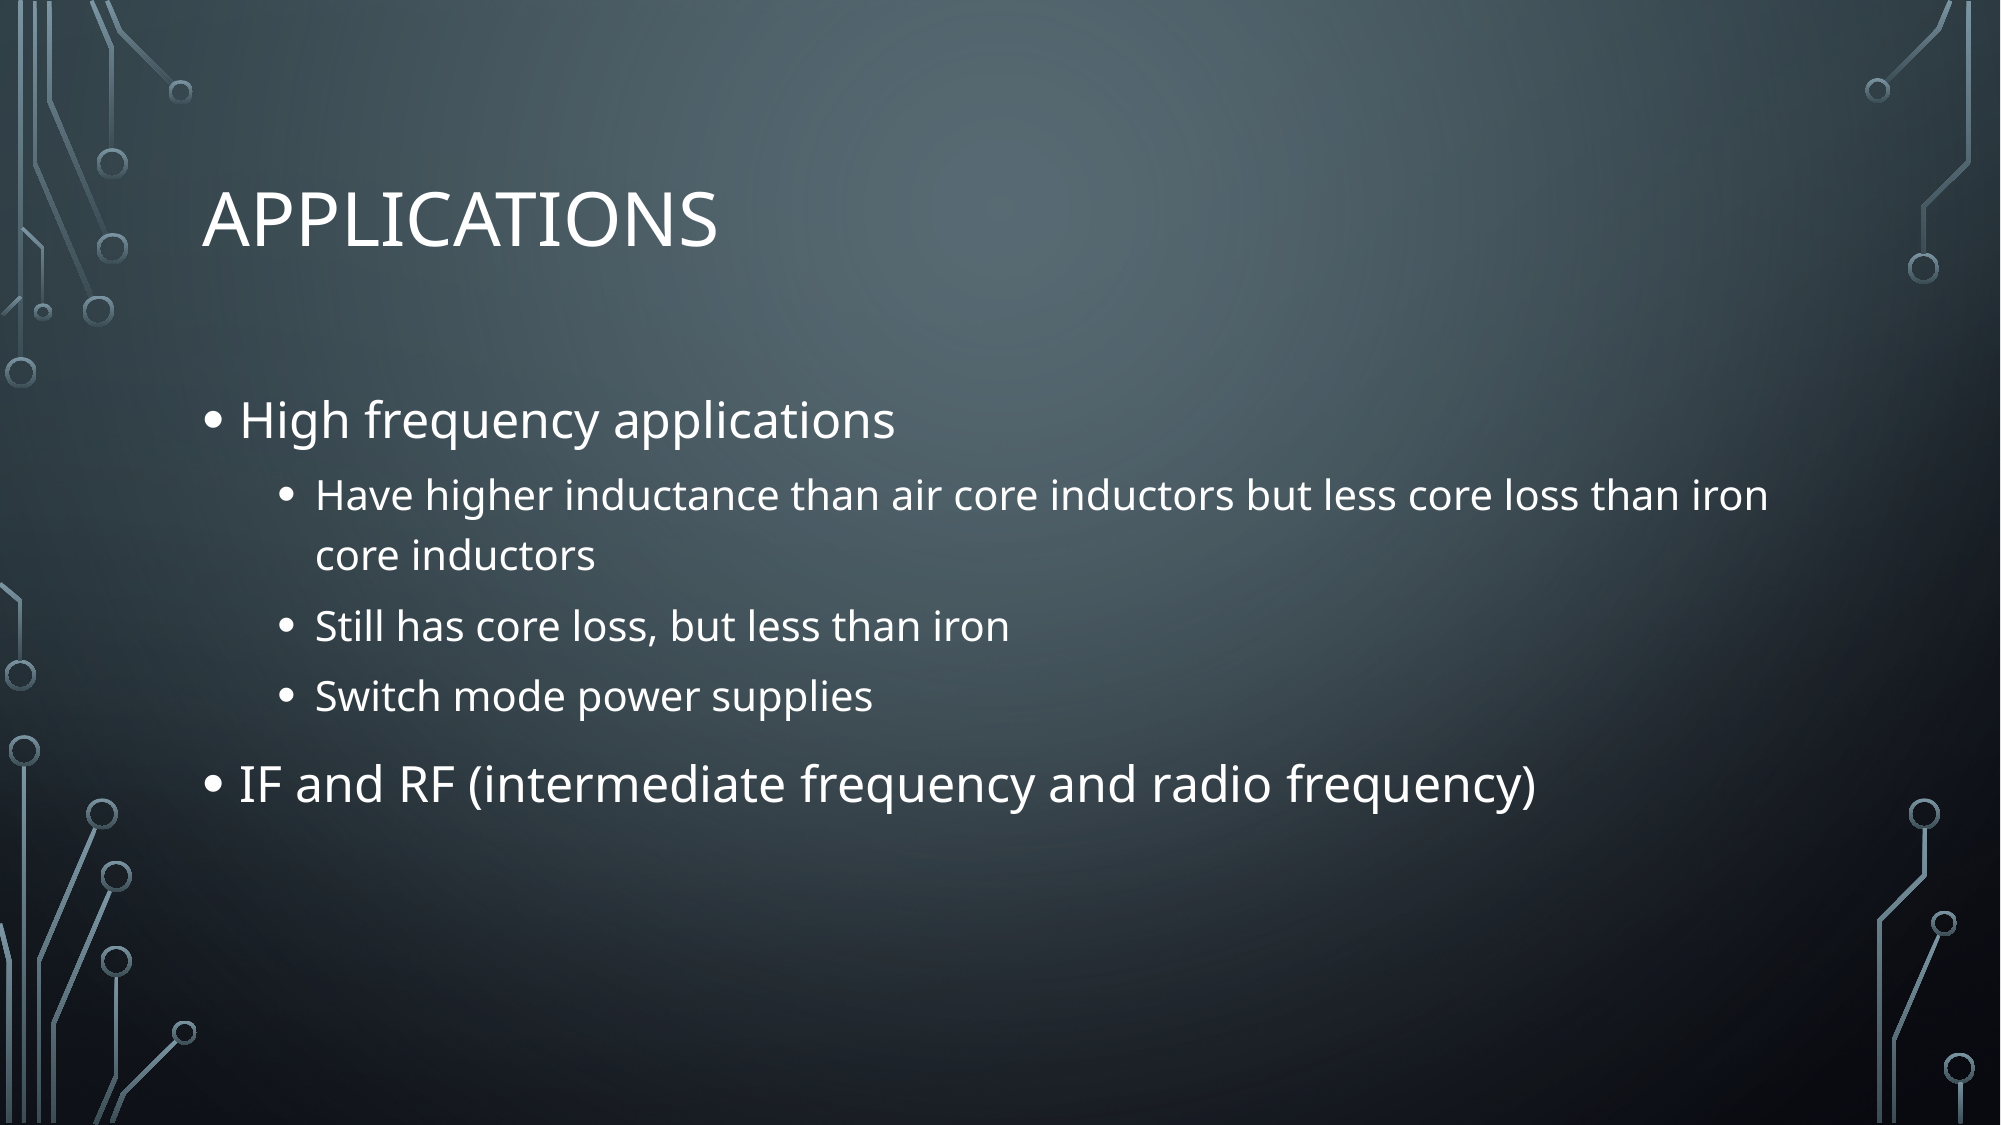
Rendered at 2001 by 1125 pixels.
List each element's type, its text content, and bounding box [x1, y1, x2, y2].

title Applications [187, 101, 1813, 344]
list High frequency applications Have higher inductance than air core inductors but less core loss than iron core inductors Still has core loss, but less than iron Switch mode power supplies IF and RF (intermediate frequency and radio frequency) [187, 369, 1813, 950]
